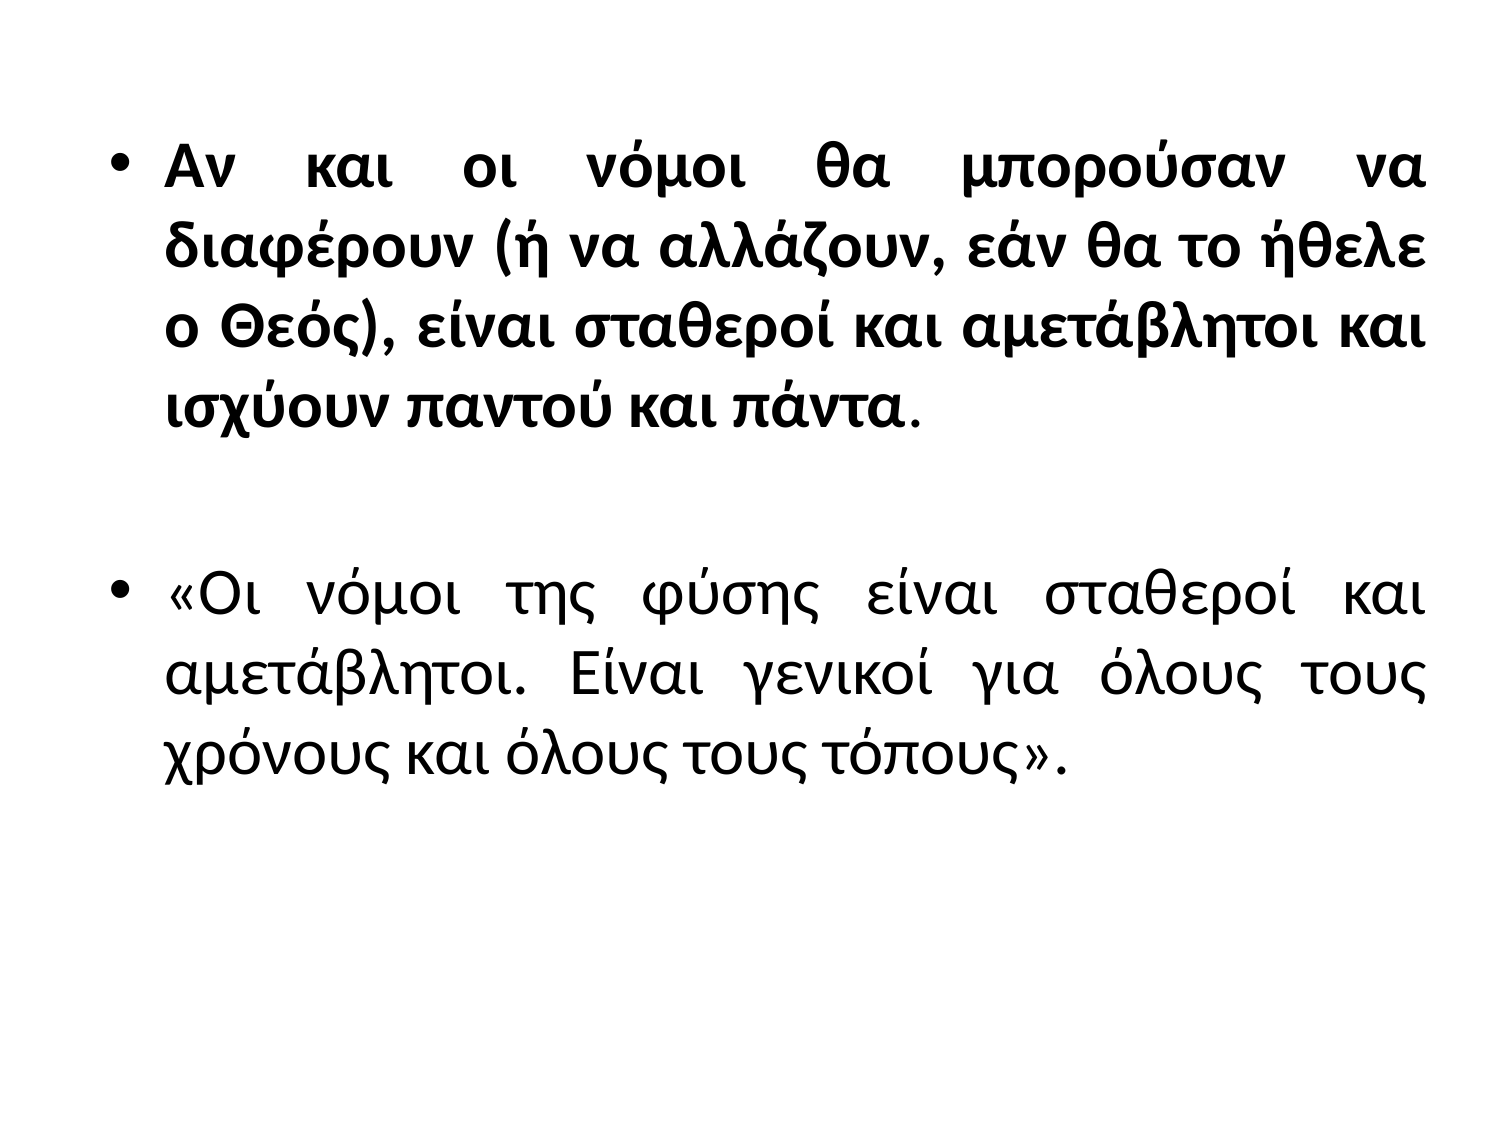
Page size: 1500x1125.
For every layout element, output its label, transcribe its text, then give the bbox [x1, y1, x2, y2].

list Αν και οι νόμοι θα μπορούσαν να διαφέρουν (ή να αλλάζουν, εάν θα το ήθελε ο Θεός), είναι σταθεροί και αμετάβλητοι και ισχύουν παντού και πάντα. «Οι νόμοι της φύσης είναι σταθεροί και αμετάβλητοι. Είναι γενικοί για όλους τους χρόνους και όλους τους τόπους». [93, 113, 1444, 1057]
